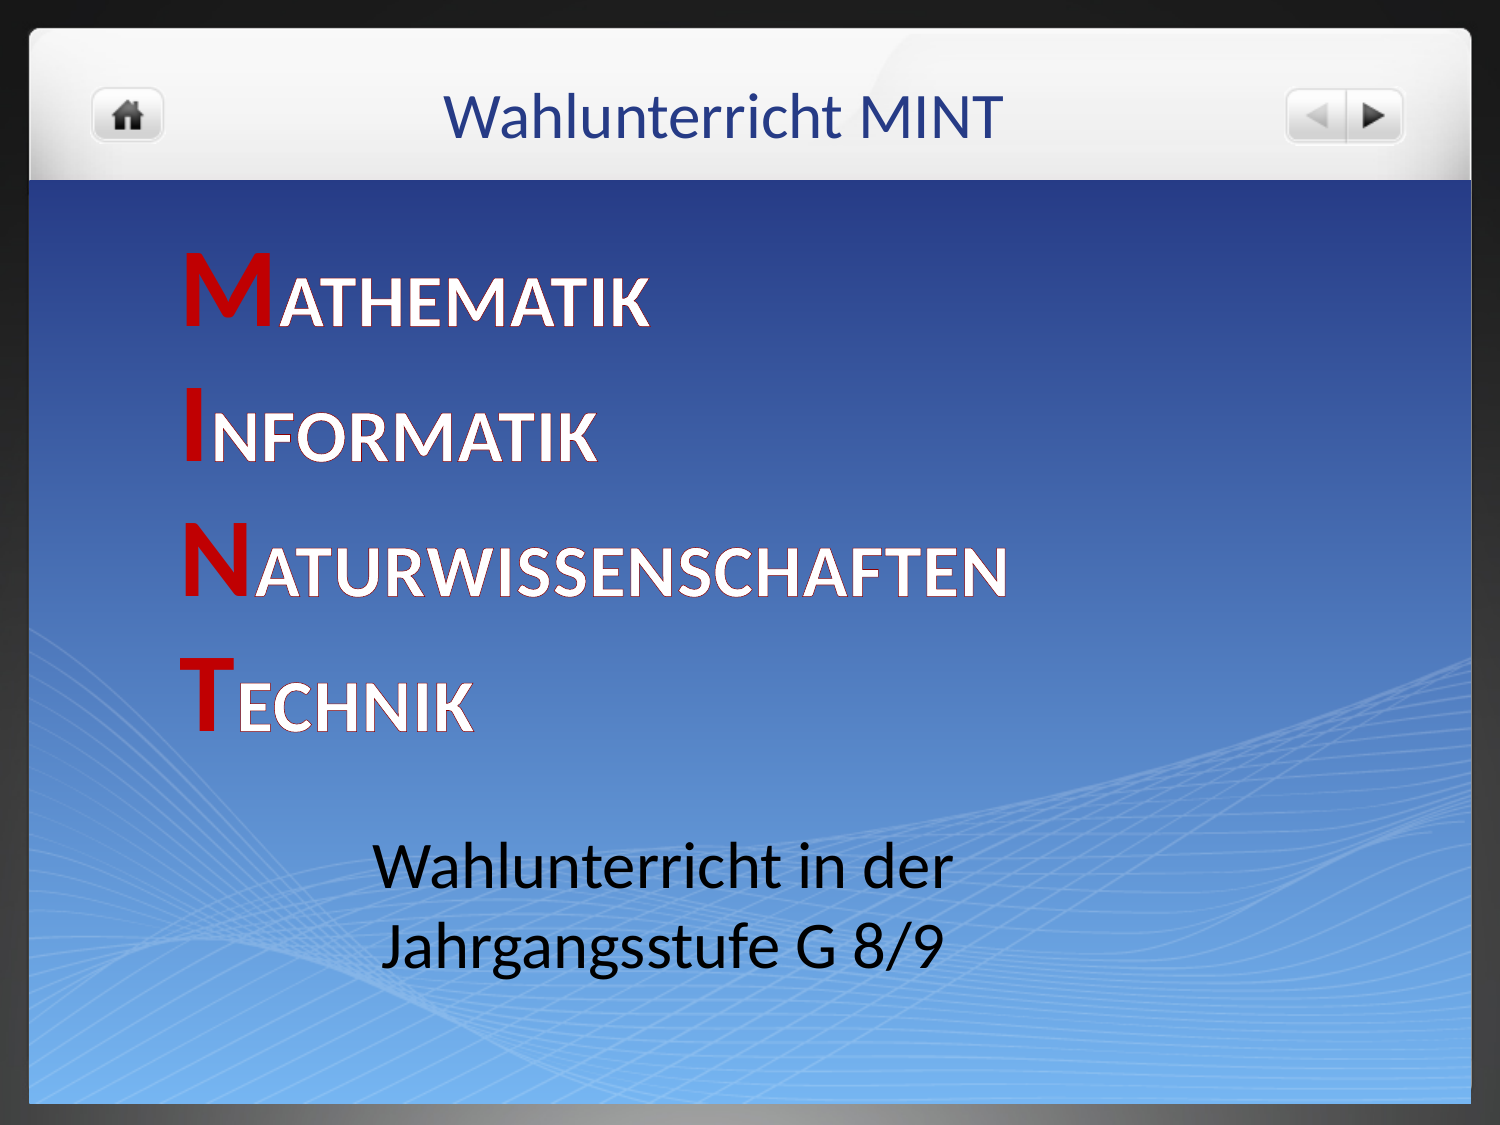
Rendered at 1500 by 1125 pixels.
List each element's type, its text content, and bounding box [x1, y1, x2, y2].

text_box Mathematik Informatik Naturwissenschaften technik [164, 206, 1078, 762]
title Wahlunterricht MINT [86, 66, 1362, 160]
text_box Wahlunterricht in der Jahrgangsstufe G 8/9 [357, 814, 970, 990]
picture [0, 0, 1500, 1125]
